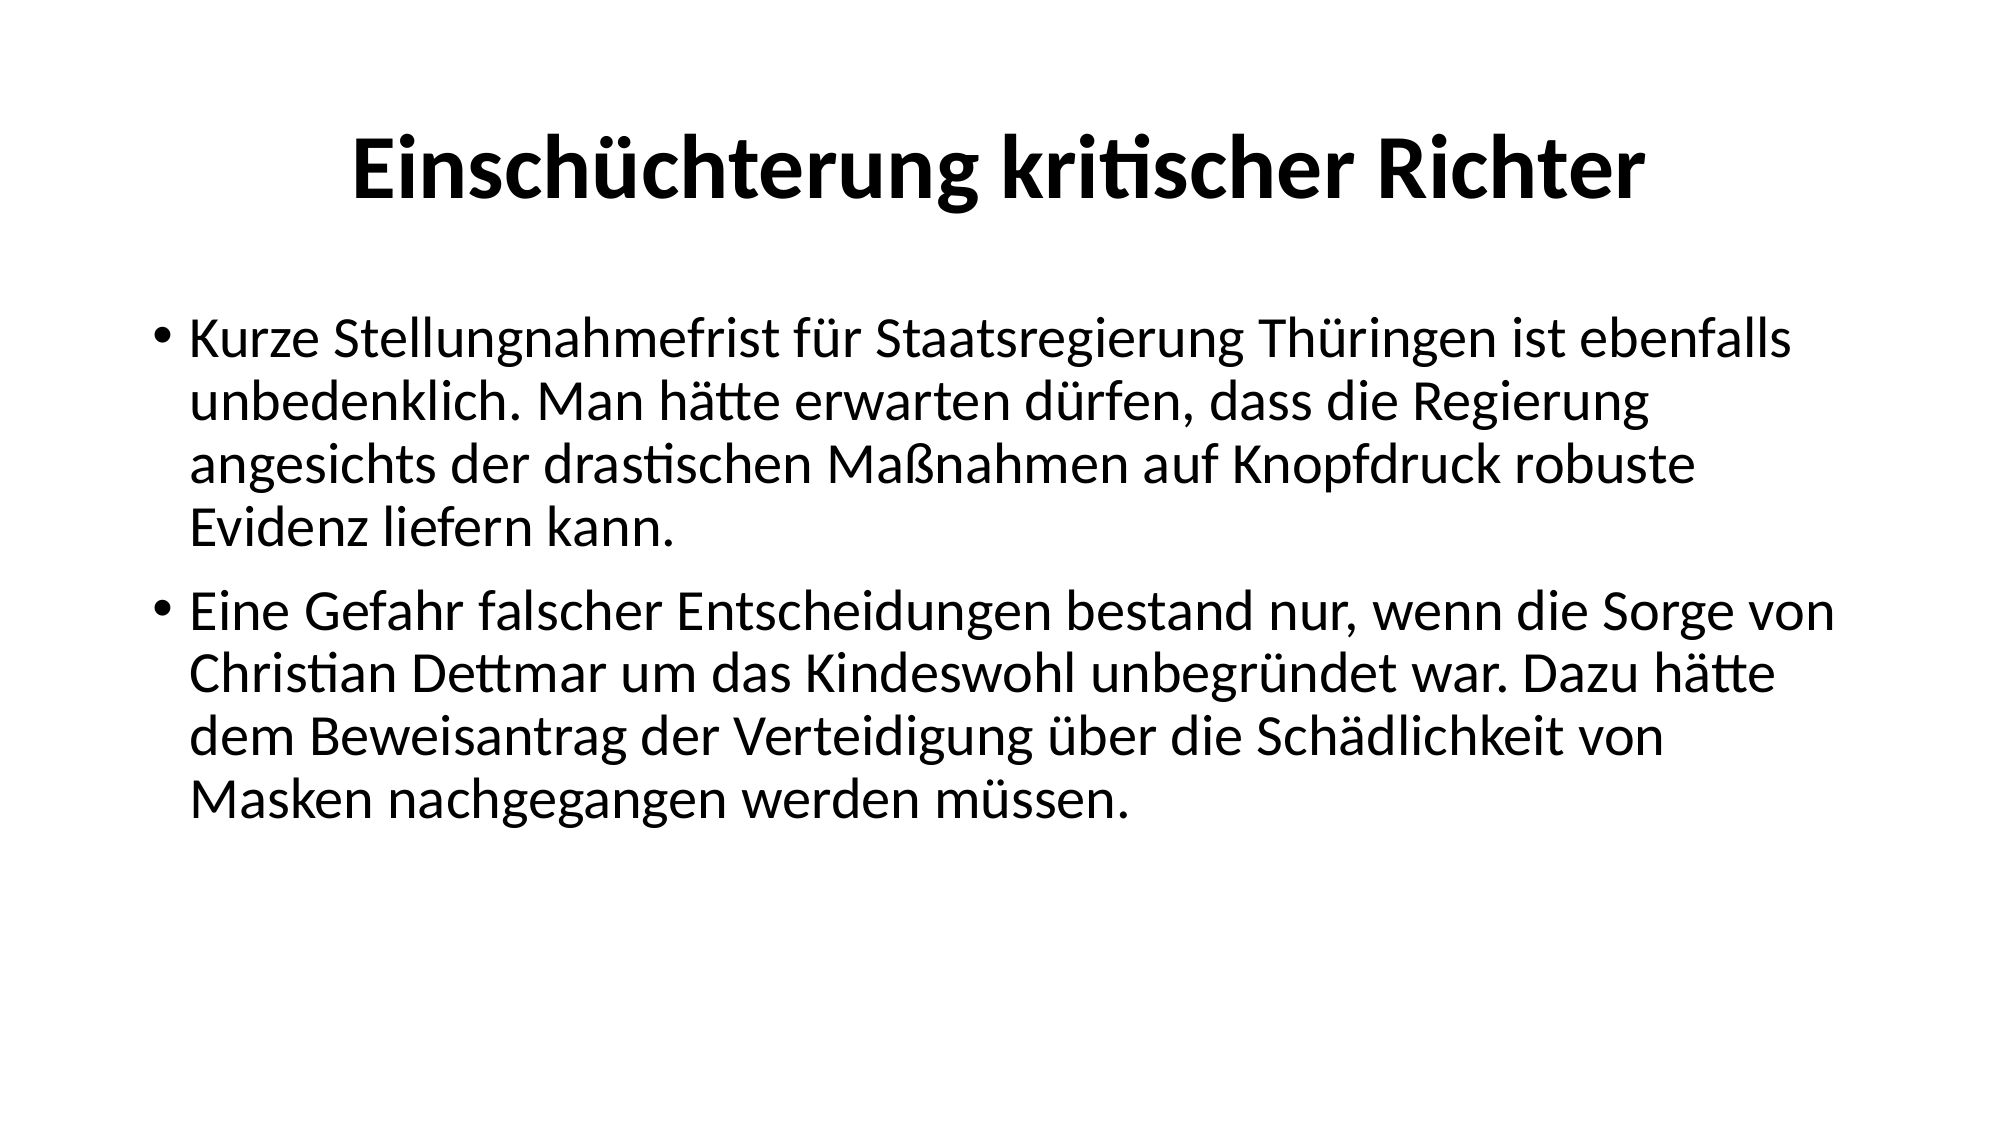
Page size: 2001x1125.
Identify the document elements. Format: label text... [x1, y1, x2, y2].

list Kurze Stellungnahmefrist für Staatsregierung Thüringen ist ebenfalls unbedenklich. Man hätte erwarten dürfen, dass die Regierung angesichts der drastischen Maßnahmen auf Knopfdruck robuste Evidenz liefern kann. Eine Gefahr falscher Entscheidungen bestand nur, wenn die Sorge von Christian Dettmar um das Kindeswohl unbegründet war. Dazu hätte dem Beweisantrag der Verteidigung über die Schädlichkeit von Masken nachgegangen werden müssen. [137, 299, 1863, 1014]
title Einschüchterung kritischer Richter [137, 59, 1863, 278]
